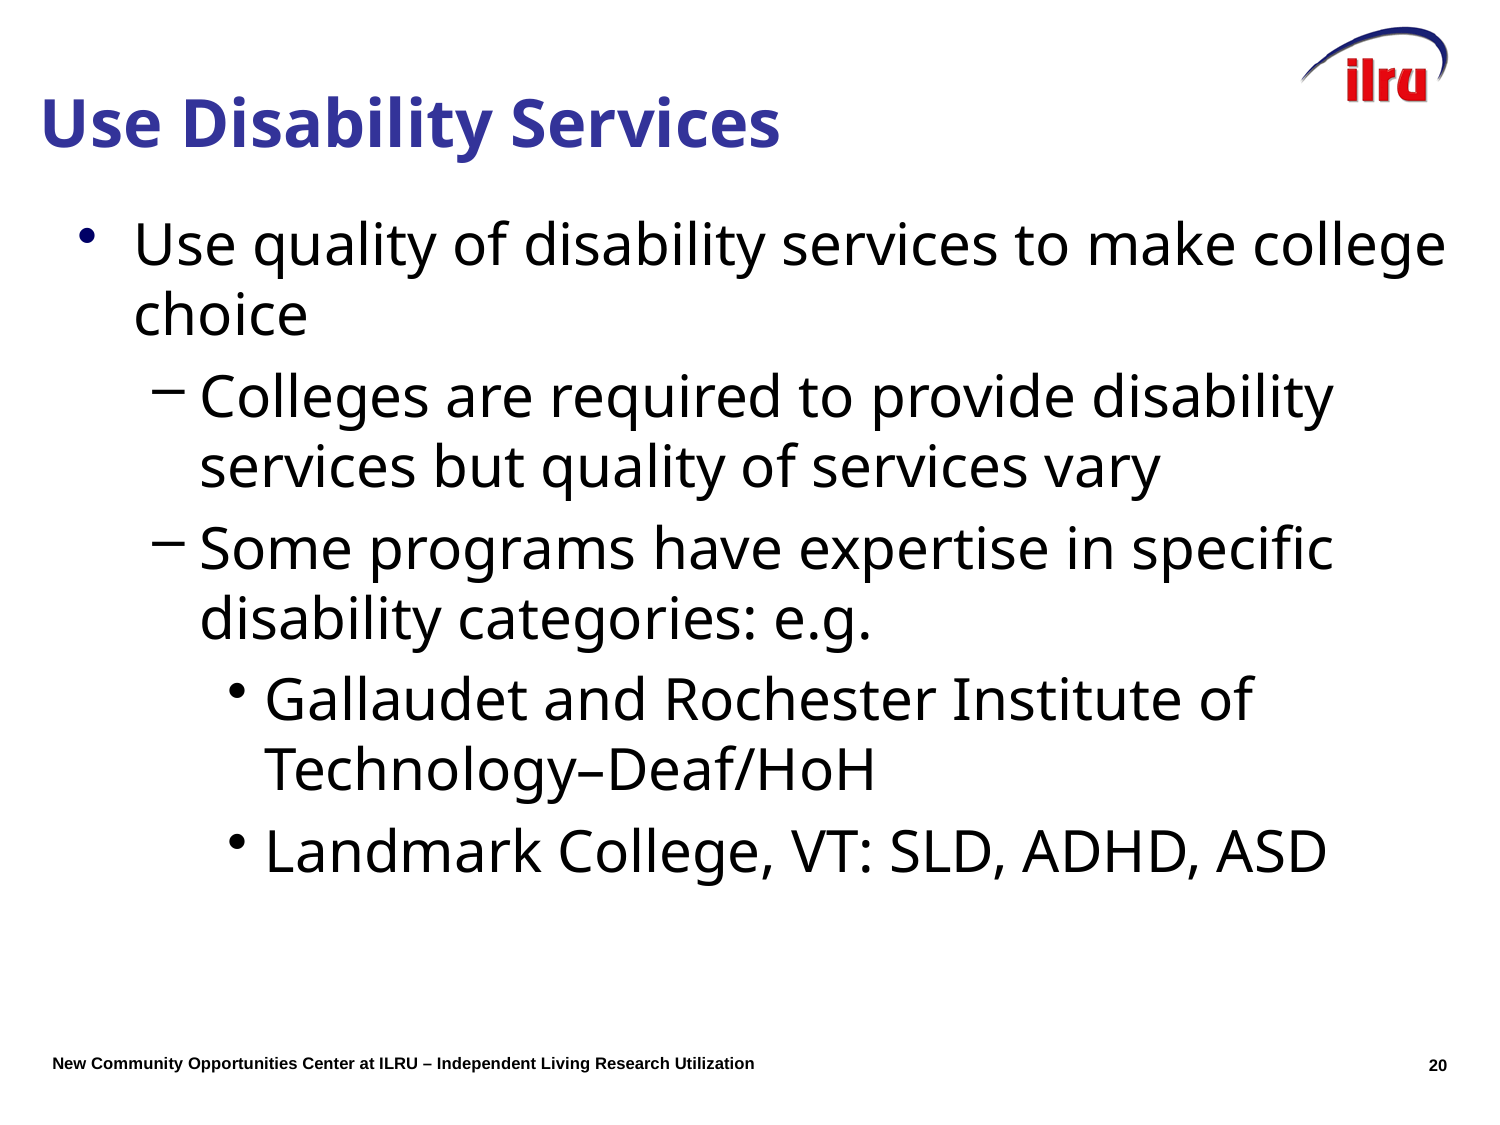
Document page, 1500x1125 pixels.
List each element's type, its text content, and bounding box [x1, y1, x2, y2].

list Use quality of disability services to make college choice Colleges are required to provide disability services but quality of services vary Some programs have expertise in specific disability categories: e.g. Gallaudet and Rochester Institute of Technology–Deaf/HoH Landmark College, VT: SLD, ADHD, ASD [62, 199, 1463, 1001]
title Use Disability Services [24, 62, 1263, 181]
picture [1299, 24, 1463, 103]
slide_number 19 [1362, 1046, 1463, 1088]
